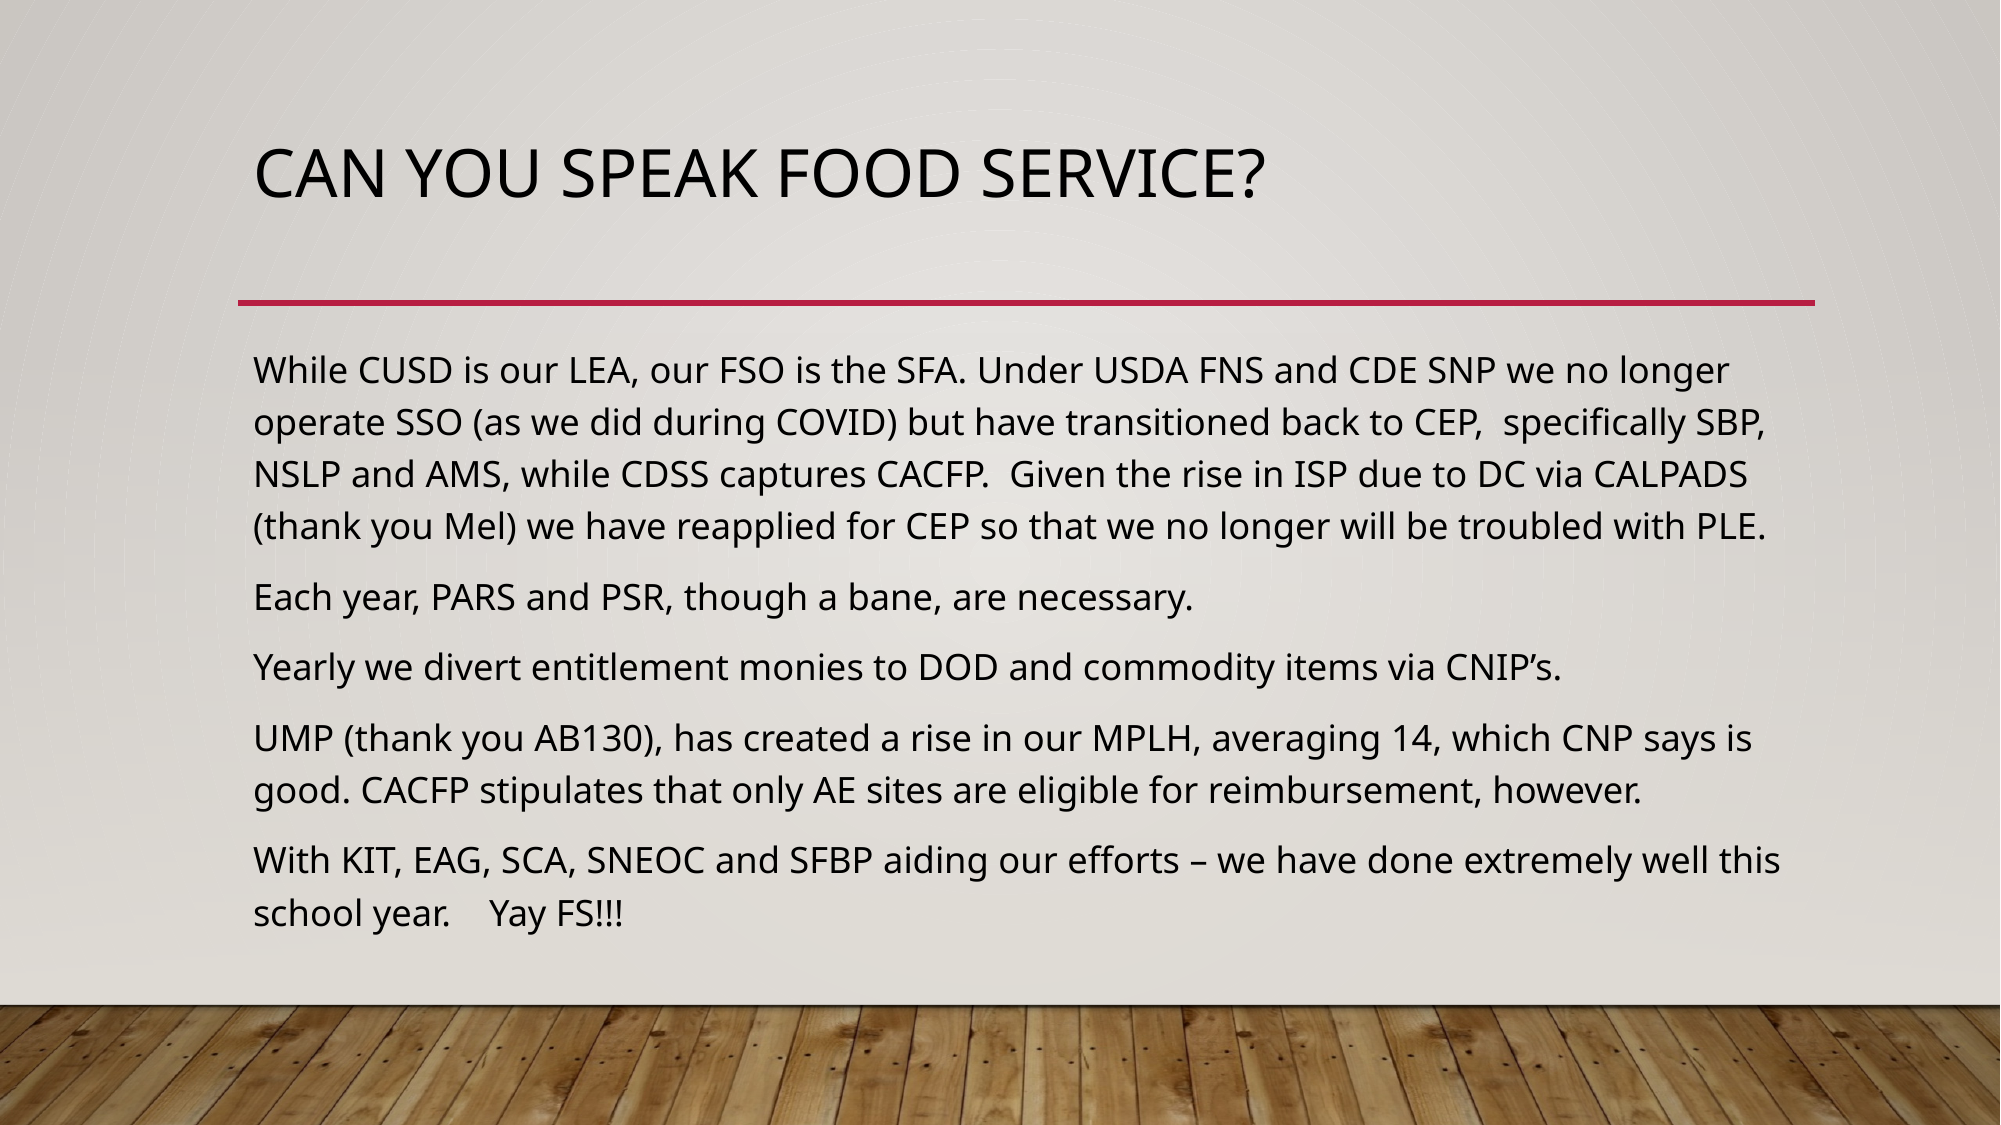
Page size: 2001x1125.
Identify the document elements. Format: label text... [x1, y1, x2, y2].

title CAN YOU SPEAK FOOD SERVICE? [238, 131, 1814, 305]
list While CUSD is our LEA, our FSO is the SFA. Under USDA FNS and CDE SNP we no longer operate SSO (as we did during COVID) but have transitioned back to CEP, specifically SBP, NSLP and AMS, while CDSS captures CACFP. Given the rise in ISP due to DC via CALPADS (thank you Mel) we have reapplied for CEP so that we no longer will be troubled with PLE. Each year, PARS and PSR, though a bane, are necessary. Yearly we divert entitlement monies to DOD and commodity items via CNIP’s. UMP (thank you AB130), has created a rise in our MPLH, averaging 14, which CNP says is good. CACFP stipulates that only AE sites are eligible for reimbursement, however. With KIT, EAG, SCA, SNEOC and SFBP aiding our efforts – we have done extremely well this school year. Yay FS!!! [238, 330, 1814, 954]
picture [0, 1005, 2000, 1125]
